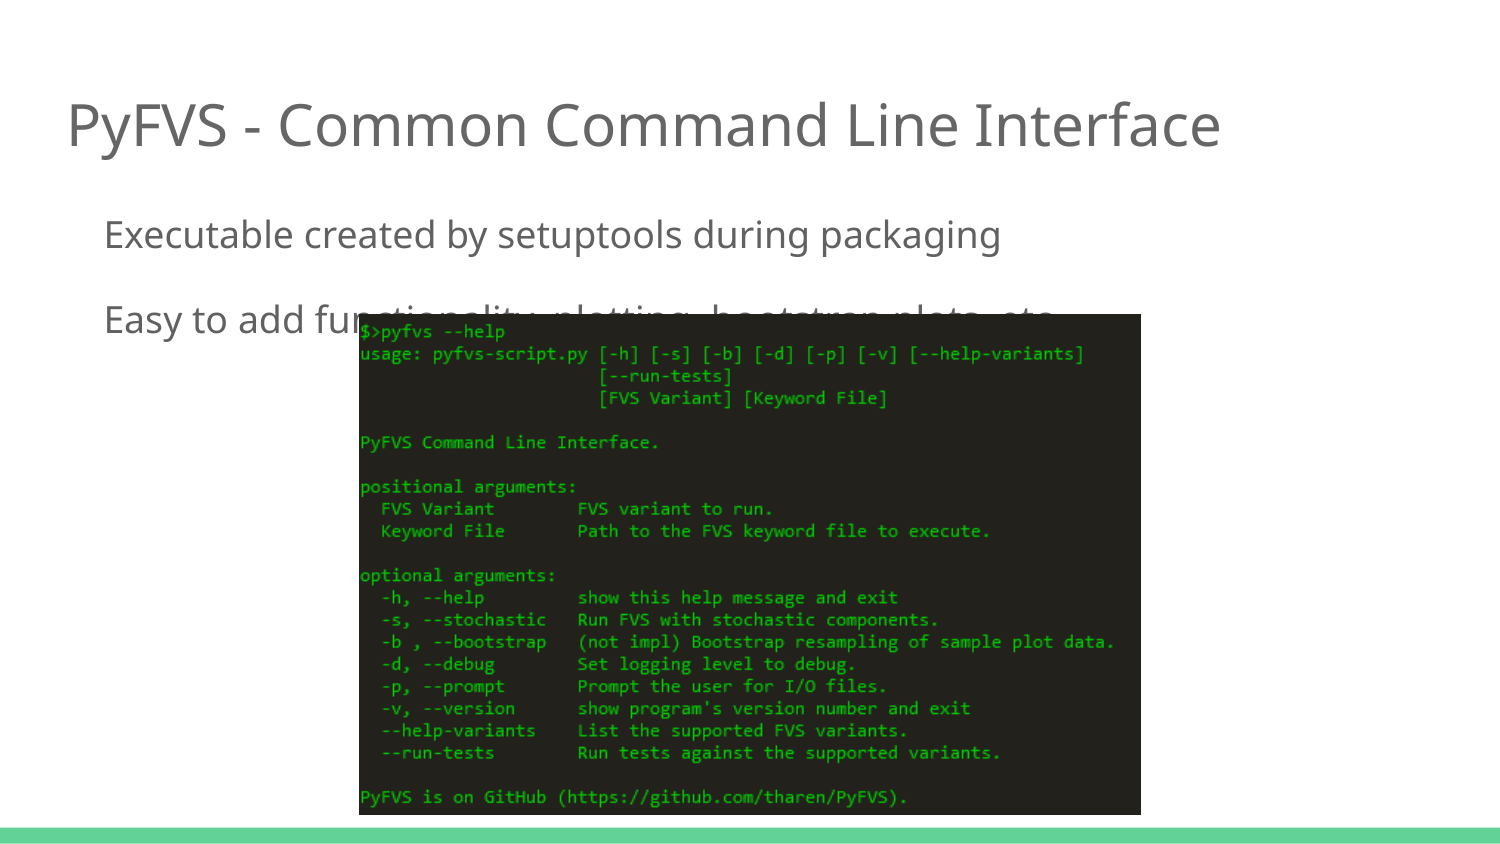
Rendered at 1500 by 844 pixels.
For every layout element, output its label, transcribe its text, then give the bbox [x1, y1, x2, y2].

title PyFVS - Common Command Line Interface [51, 72, 1449, 167]
list Executable created by setuptools during packaging Easy to add functionality, plotting, bootstrap plots, etc. [51, 189, 1449, 750]
picture [359, 313, 1141, 815]
